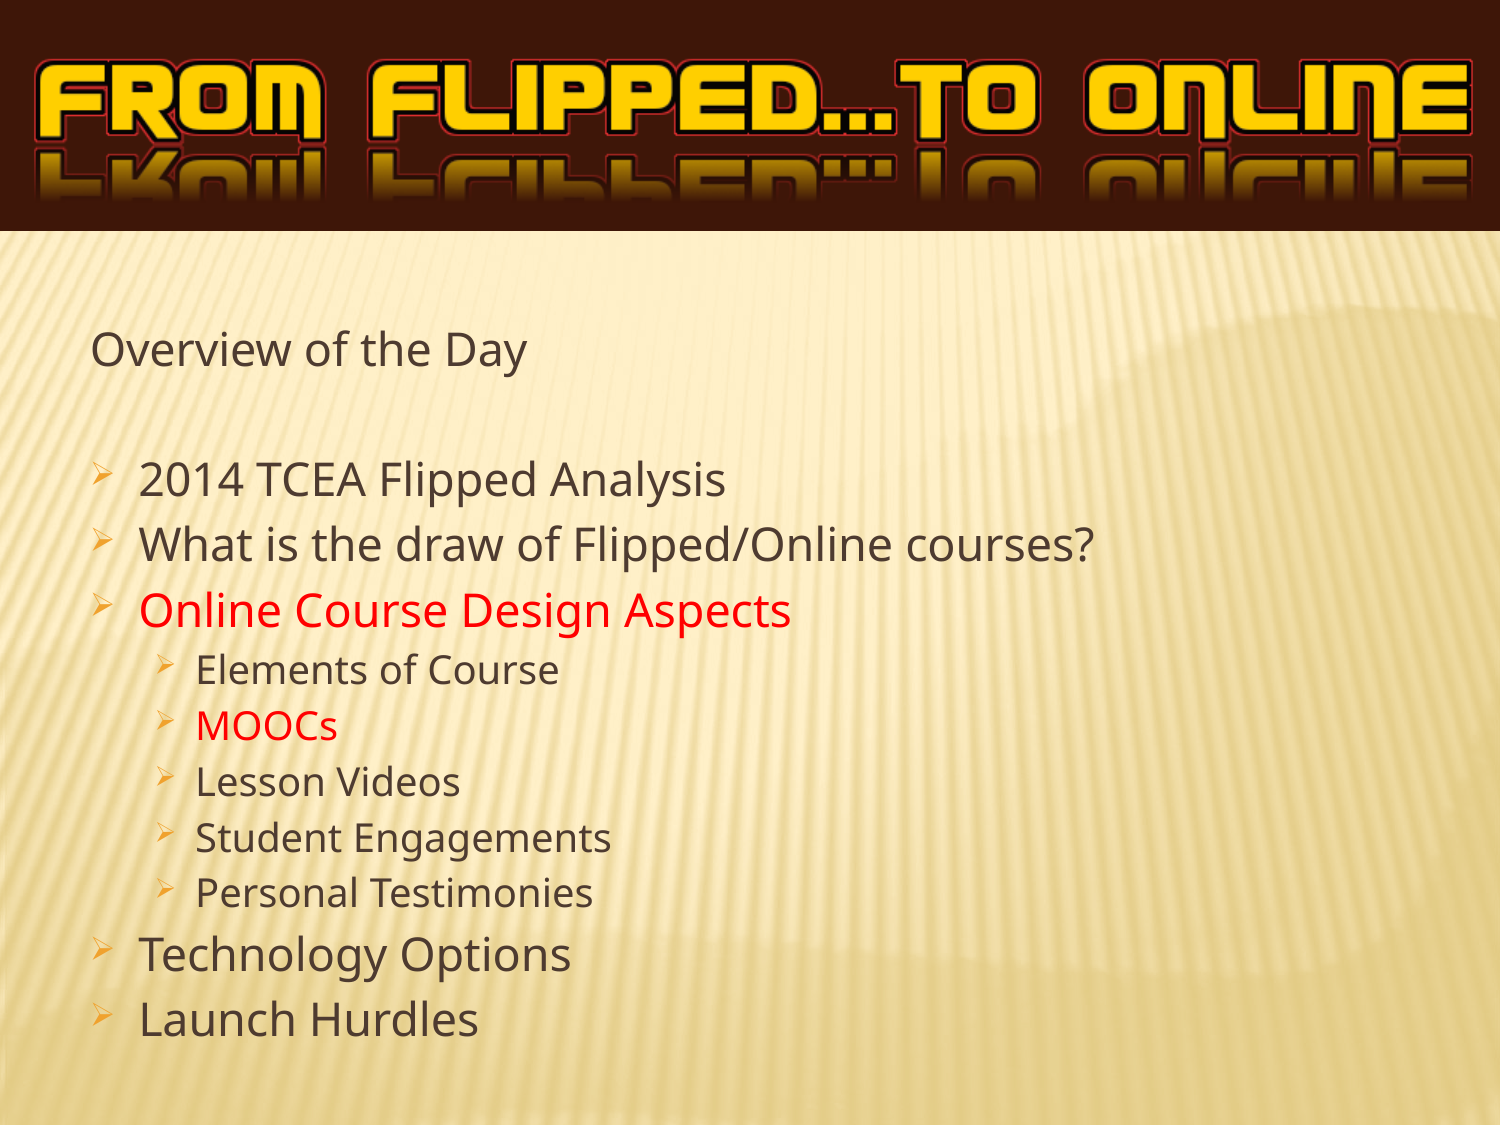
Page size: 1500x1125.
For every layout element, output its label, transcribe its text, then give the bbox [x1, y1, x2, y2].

picture [0, 0, 1500, 231]
list Overview of the Day 2014 TCEA Flipped Analysis What is the draw of Flipped/Online courses? Online Course Design Aspects Elements of Course MOOCs Lesson Videos Student Engagements Personal Testimonies Technology Options Launch Hurdles [75, 312, 1500, 1055]
